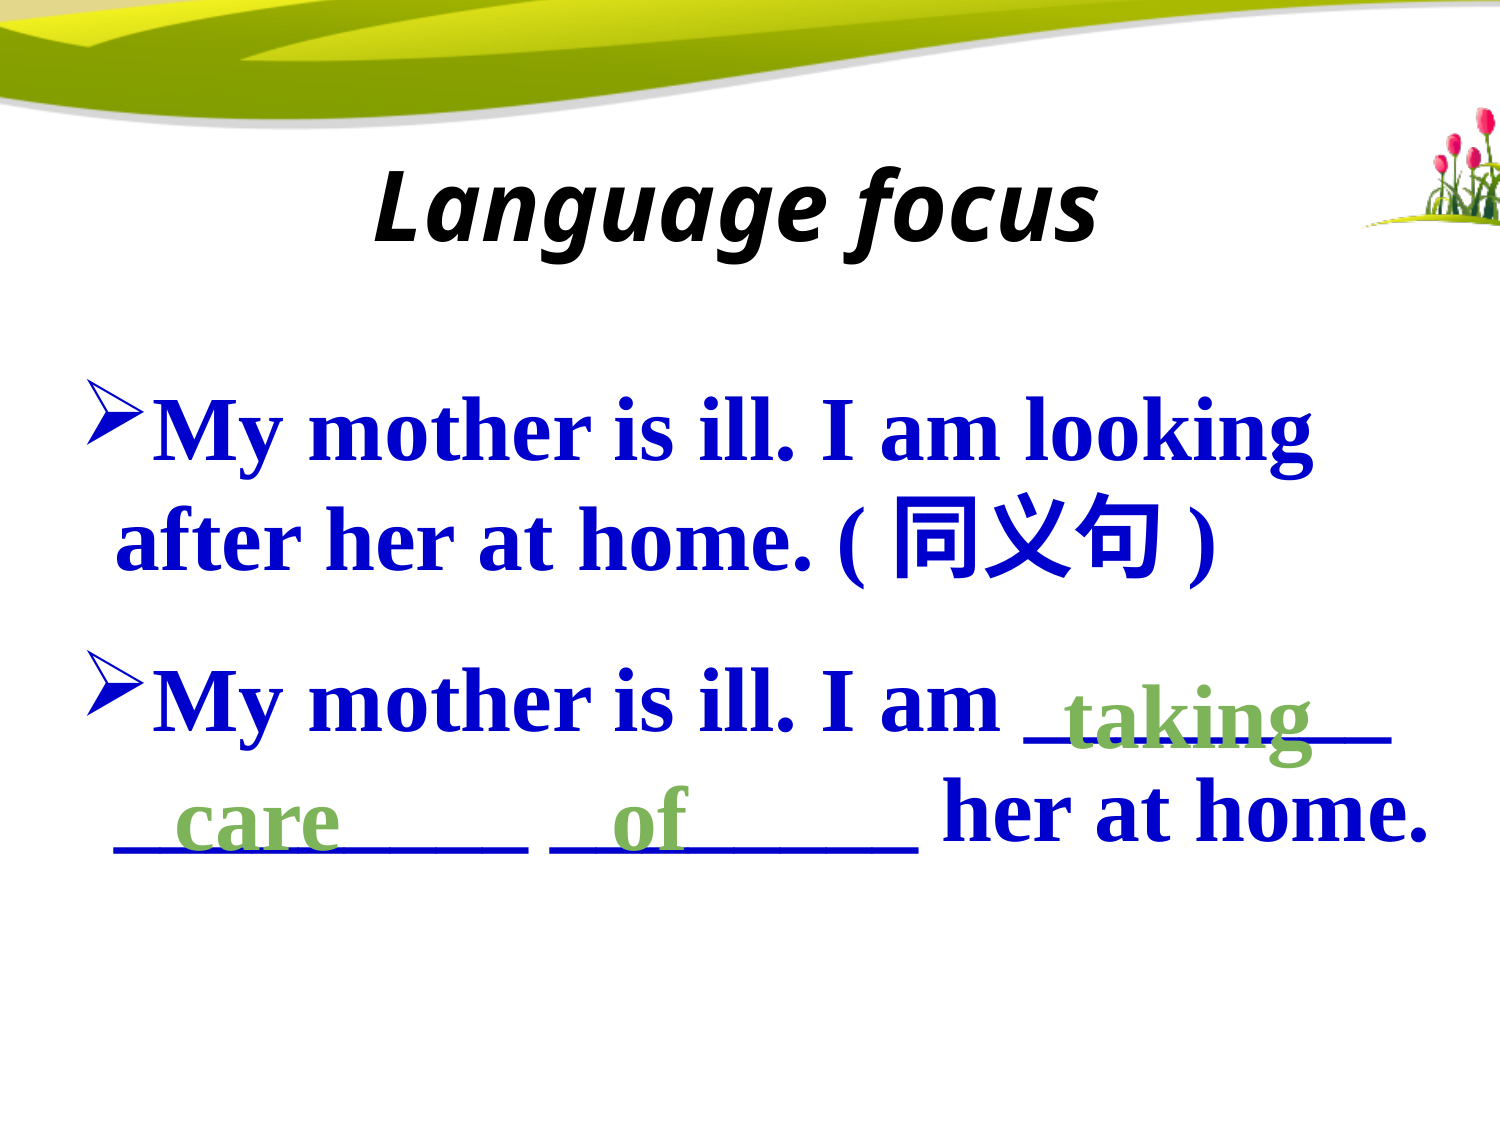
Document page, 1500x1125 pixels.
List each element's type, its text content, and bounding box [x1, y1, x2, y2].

text_box care [160, 751, 357, 877]
text_box of [596, 751, 703, 877]
title Language focus [230, 149, 1117, 271]
text_box taking [1048, 649, 1329, 775]
picture [0, 0, 1500, 232]
text_box My mother is ill. I am looking after her at home. (同义句) My mother is ill. I am ________ _________ ________ her at home. [64, 361, 1500, 867]
